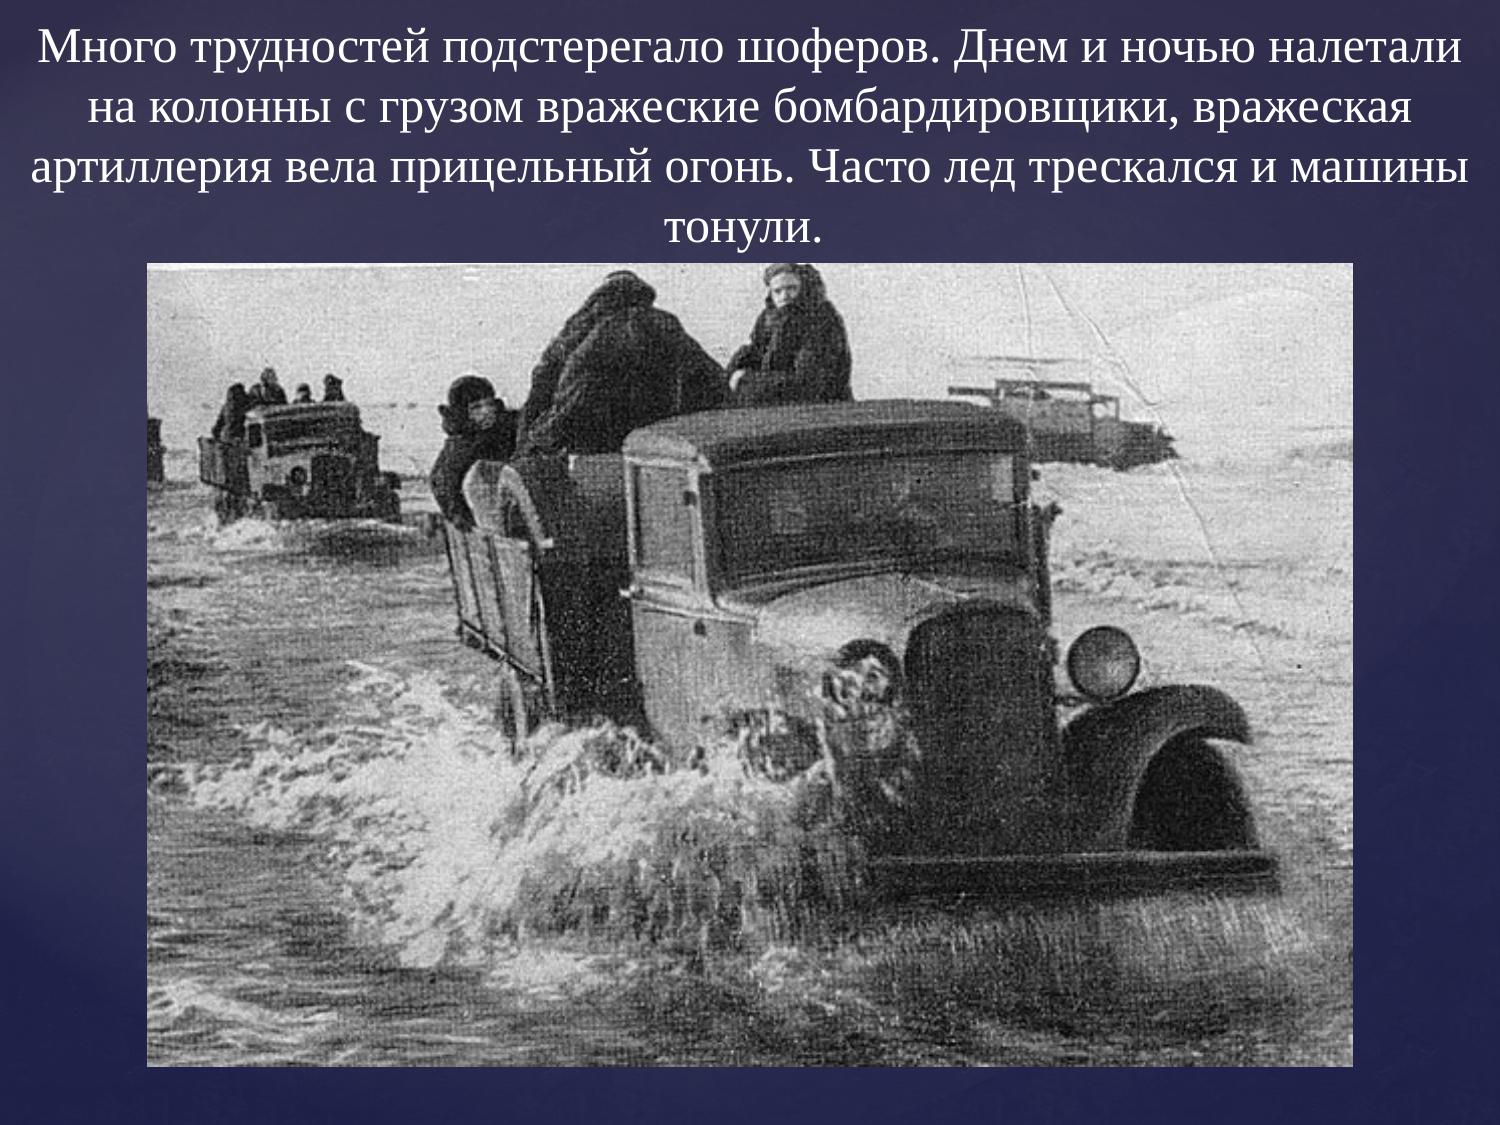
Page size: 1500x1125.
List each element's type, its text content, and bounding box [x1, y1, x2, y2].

text_box Много трудностей подстерегало шоферов. Днем и ночью налетали на колонны с грузом вражеские бомбардировщики, вражеская артиллерия вела прицельный огонь. Часто лед трескался и машины тонули. [0, 4, 1500, 260]
picture [147, 262, 1353, 1068]
